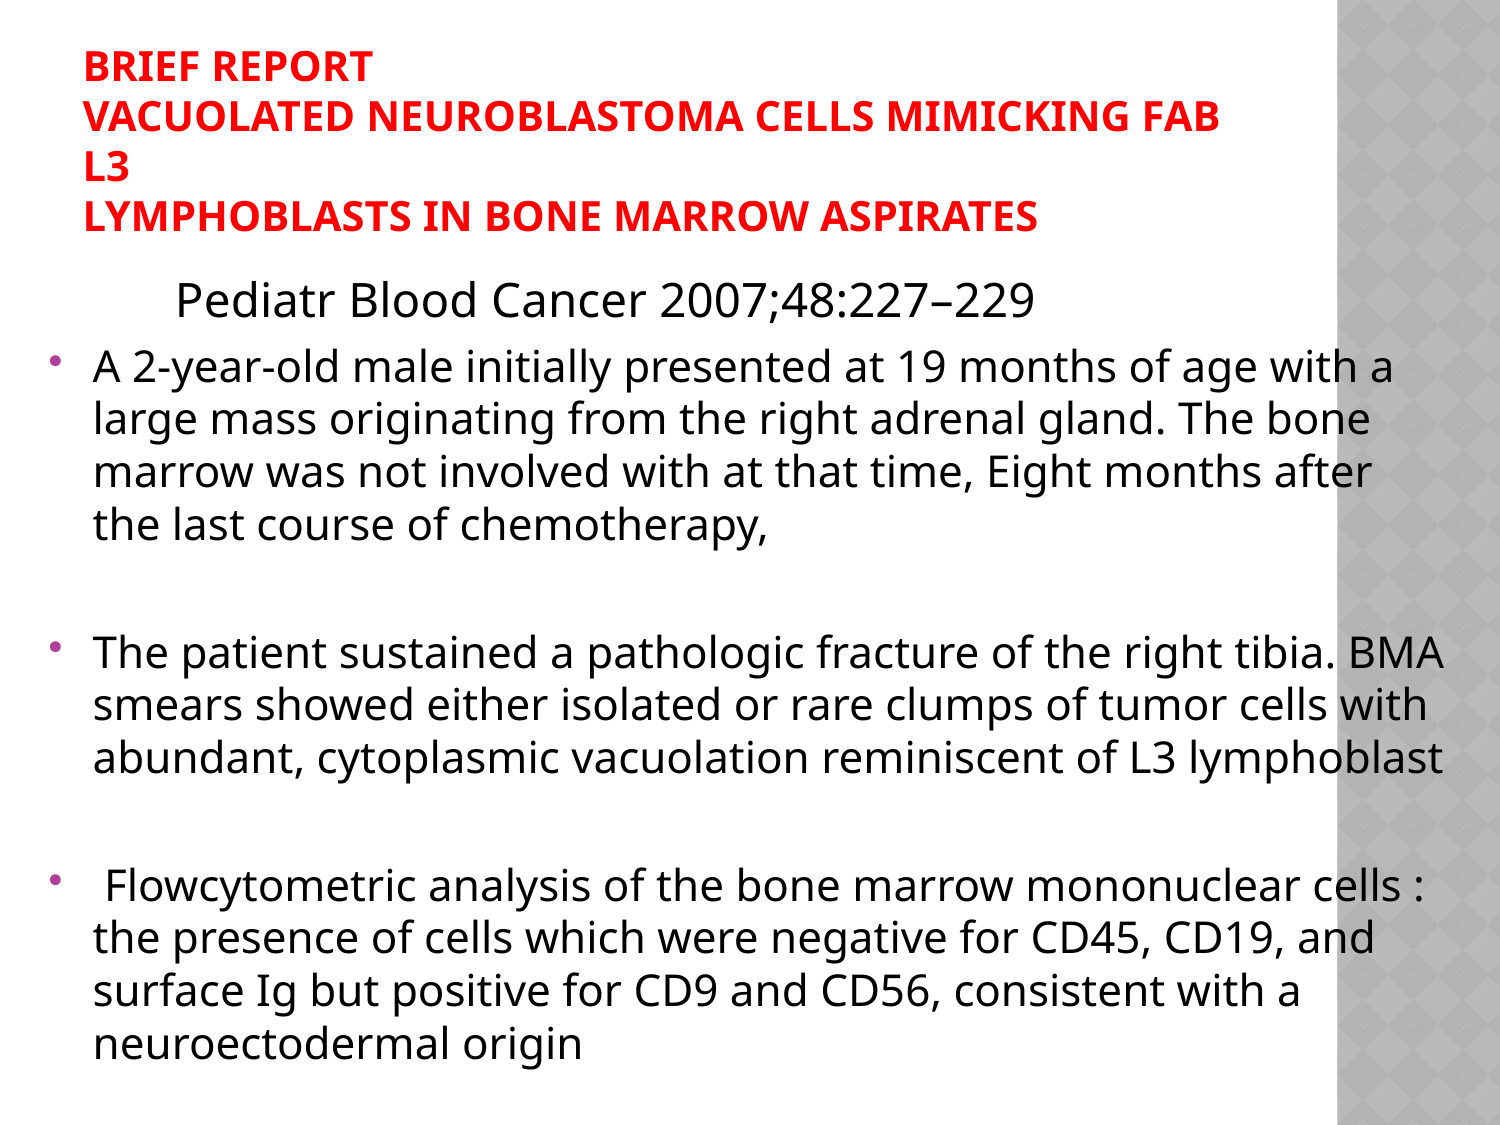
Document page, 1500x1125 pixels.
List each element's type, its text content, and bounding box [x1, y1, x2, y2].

title BRIEF REPORT Vacuolated Neuroblastoma Cells Mimicking FAB L3 Lymphoblasts in Bone Marrow Aspirates [75, 52, 1263, 240]
list Pediatr Blood Cancer 2007;48:227–229 A 2-year-old male initially presented at 19 months of age with a large mass originating from the right adrenal gland. The bone marrow was not involved with at that time, Eight months after the last course of chemotherapy, The patient sustained a pathologic fracture of the right tibia. BMA smears showed either isolated or rare clumps of tumor cells with abundant, cytoplasmic vacuolation reminiscent of L3 lymphoblast Flowcytometric analysis of the bone marrow mononuclear cells : the presence of cells which were negative for CD45, CD19, and surface Ig but positive for CD9 and CD56, consistent with a neuroectodermal origin [35, 262, 1465, 1125]
